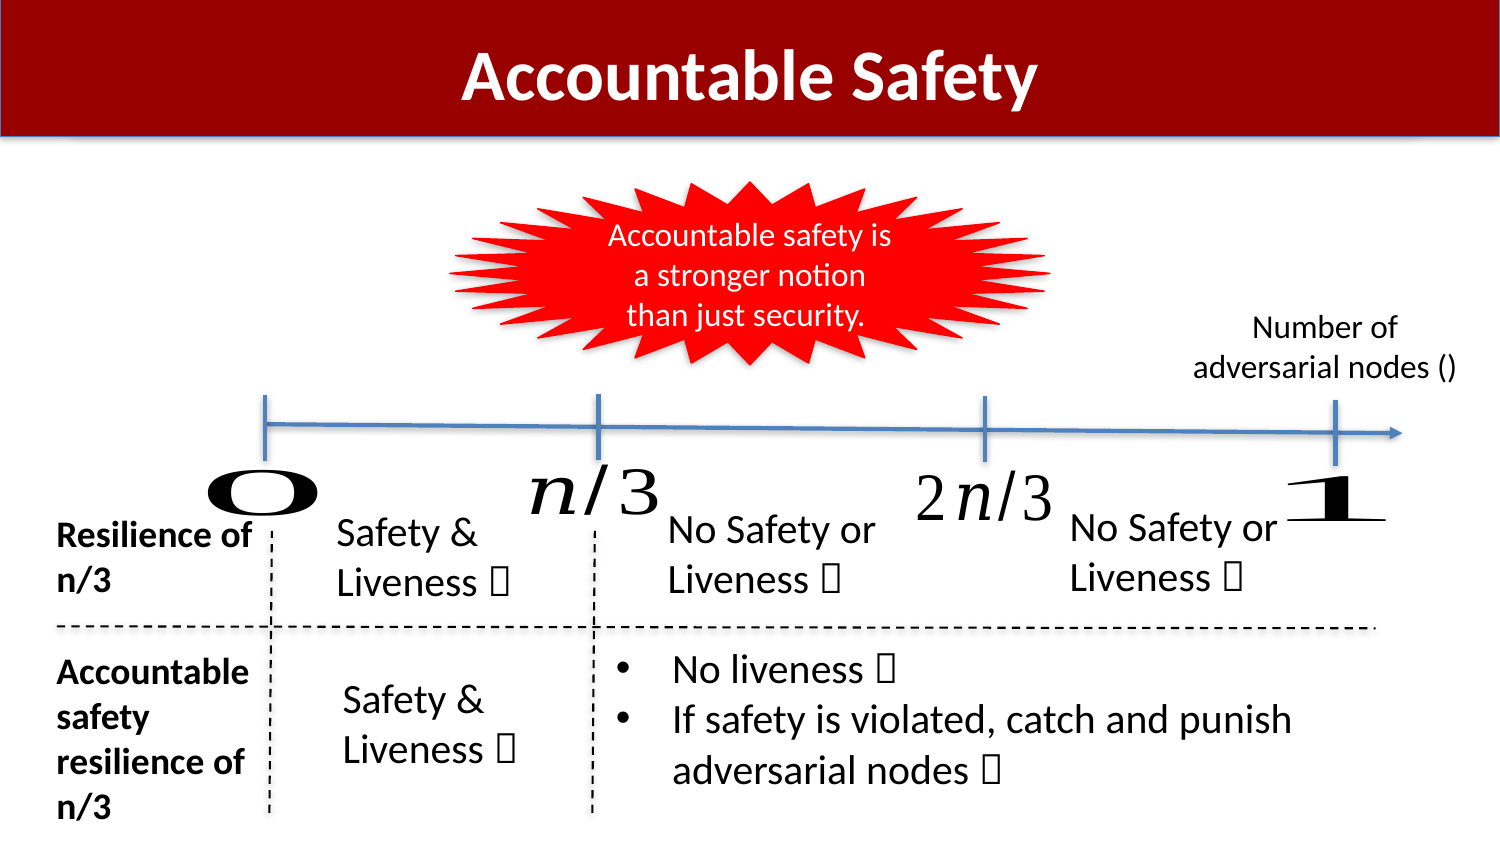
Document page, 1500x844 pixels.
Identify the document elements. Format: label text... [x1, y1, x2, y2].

text_box Resilience of n/3 [41, 502, 269, 608]
title Accountable Safety [75, 20, 1425, 123]
text_box No liveness  If safety is violated, catch and punish adversarial nodes  [601, 634, 1450, 800]
text_box Safety & Liveness  [321, 497, 591, 612]
text_box Accountable safety is a stronger notion than just security. [449, 181, 1051, 366]
text_box No Safety or Liveness  [1054, 492, 1352, 608]
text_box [602, 423, 980, 434]
text_box Accountable safety resilience of n/3 [41, 639, 274, 835]
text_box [269, 530, 273, 814]
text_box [592, 530, 596, 814]
text_box No Safety or Liveness  [652, 494, 942, 610]
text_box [990, 423, 1331, 434]
text_box Safety & Liveness  [327, 664, 584, 780]
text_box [269, 423, 594, 434]
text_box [1340, 423, 1403, 434]
